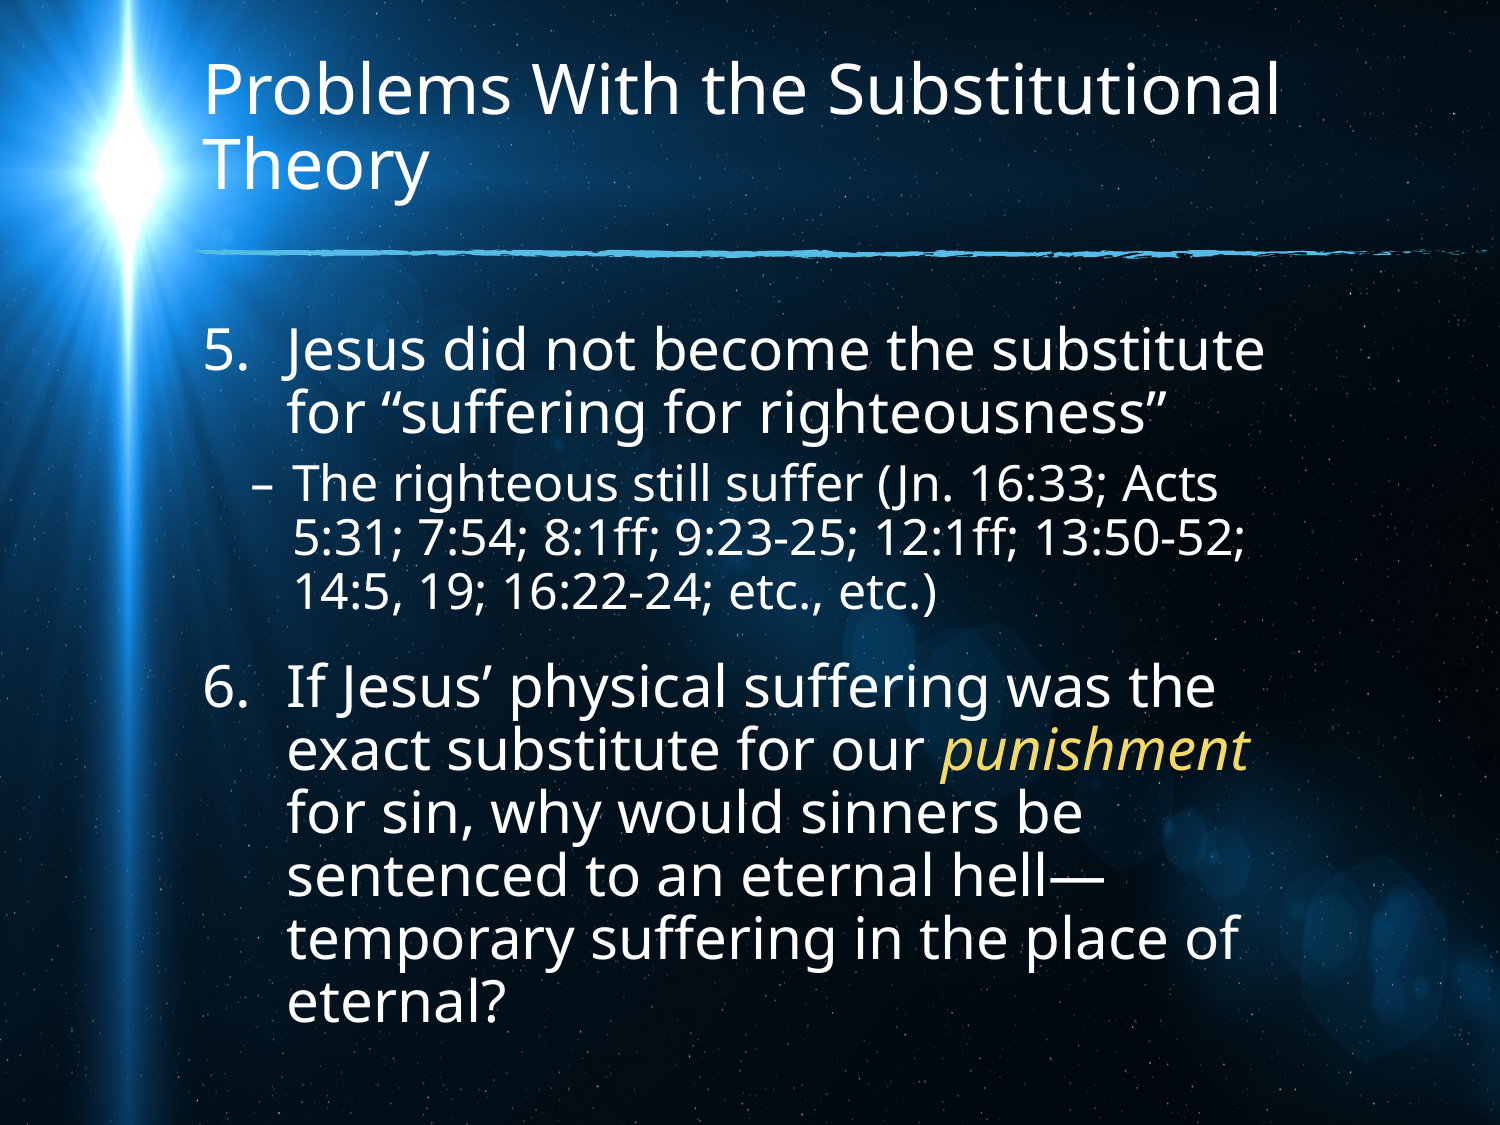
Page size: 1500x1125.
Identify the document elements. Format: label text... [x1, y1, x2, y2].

list Jesus did not become the substitute for “suffering for righteousness” The righteous still suffer (Jn. 16:33; Acts 5:31; 7:54; 8:1ff; 9:23-25; 12:1ff; 13:50-52; 14:5, 19; 16:22-24; etc., etc.) If Jesus’ physical suffering was the exact substitute for our punishment for sin, why would sinners be sentenced to an eternal hell—temporary suffering in the place of eternal? [187, 312, 1313, 1125]
title Problems With the Substitutional Theory [187, 45, 1313, 213]
picture [0, 0, 1500, 1125]
